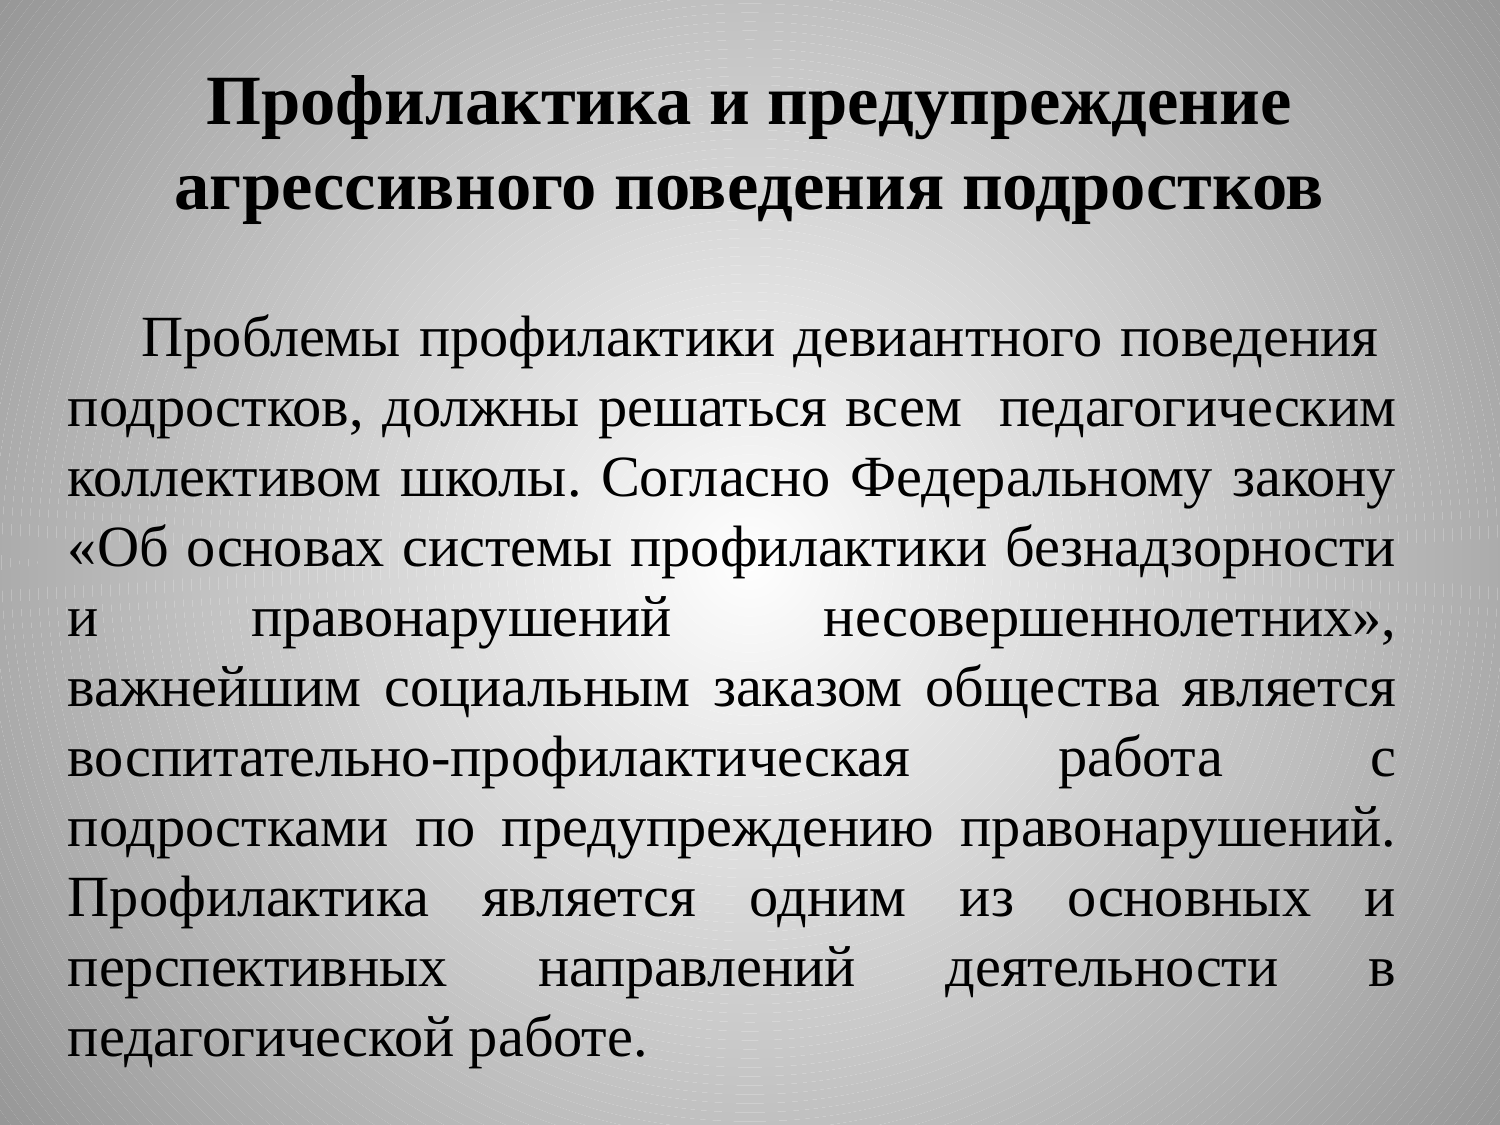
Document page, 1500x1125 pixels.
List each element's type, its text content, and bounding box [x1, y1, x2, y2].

title Профилактика и предупреждение агрессивного поведения подростков [75, 45, 1425, 233]
text_box Проблемы профилактики девиантного поведения подростков, должны решаться всем педагогическим коллективом школы. Согласно Федеральному закону «Об основах системы профилактики безнадзорности и правонарушений несовершеннолетних», важнейшим социальным заказом общества является воспитательно-профилактическая работа с подростками по предупреждению правонарушений. Профилактика является одним из основных и перспективных направлений деятельности в педагогической работе. [53, 290, 1412, 1076]
